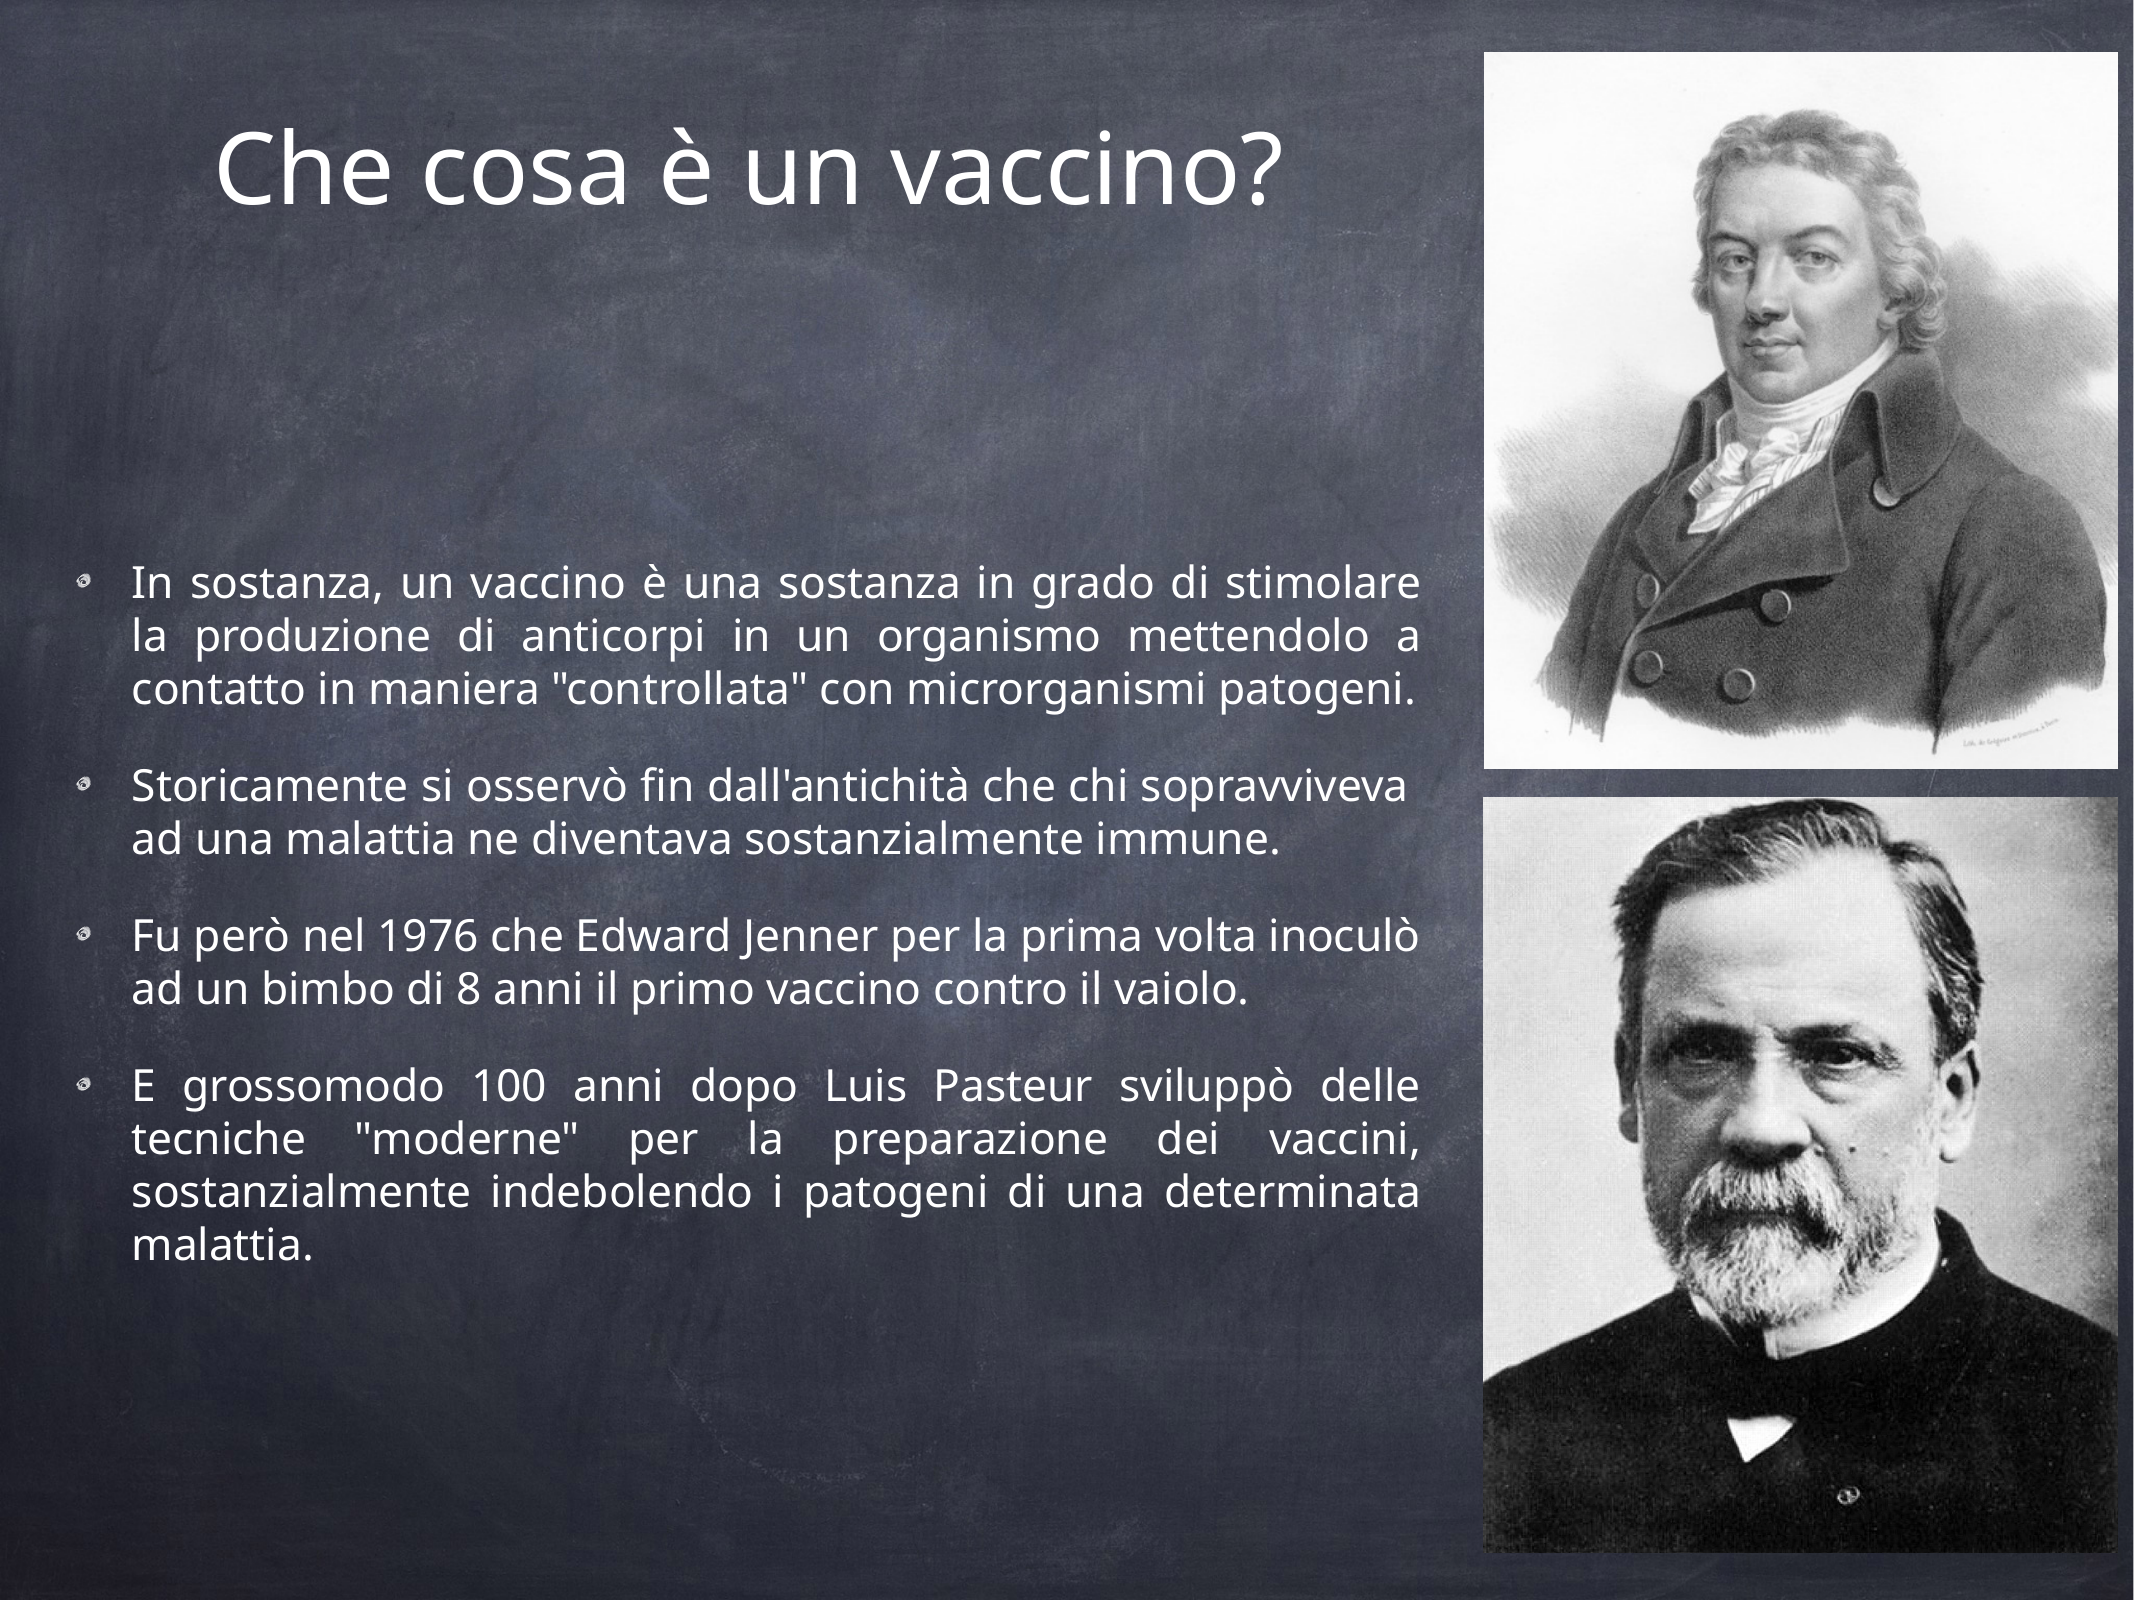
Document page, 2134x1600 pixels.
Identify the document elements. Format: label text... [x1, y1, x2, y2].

title Che cosa è un vaccino? [57, 32, 1441, 296]
picture [0, 0, 2134, 1600]
list In sostanza, un vaccino è una sostanza in grado di stimolare la produzione di anticorpi in un organismo mettendolo a contatto in maniera "controllata" con microrganismi patogeni. Storicamente si osservò fin dall'antichità che chi sopravviveva ad una malattia ne diventava sostanzialmente immune. Fu però nel 1976 che Edward Jenner per la prima volta inoculò ad un bimbo di 8 anni il primo vaccino contro il vaiolo. E grossomodo 100 anni dopo Luis Pasteur sviluppò delle tecniche "moderne" per la preparazione dei vaccini, sostanzialmente indebolendo i patogeni di una determinata malattia. [76, 309, 1423, 1515]
